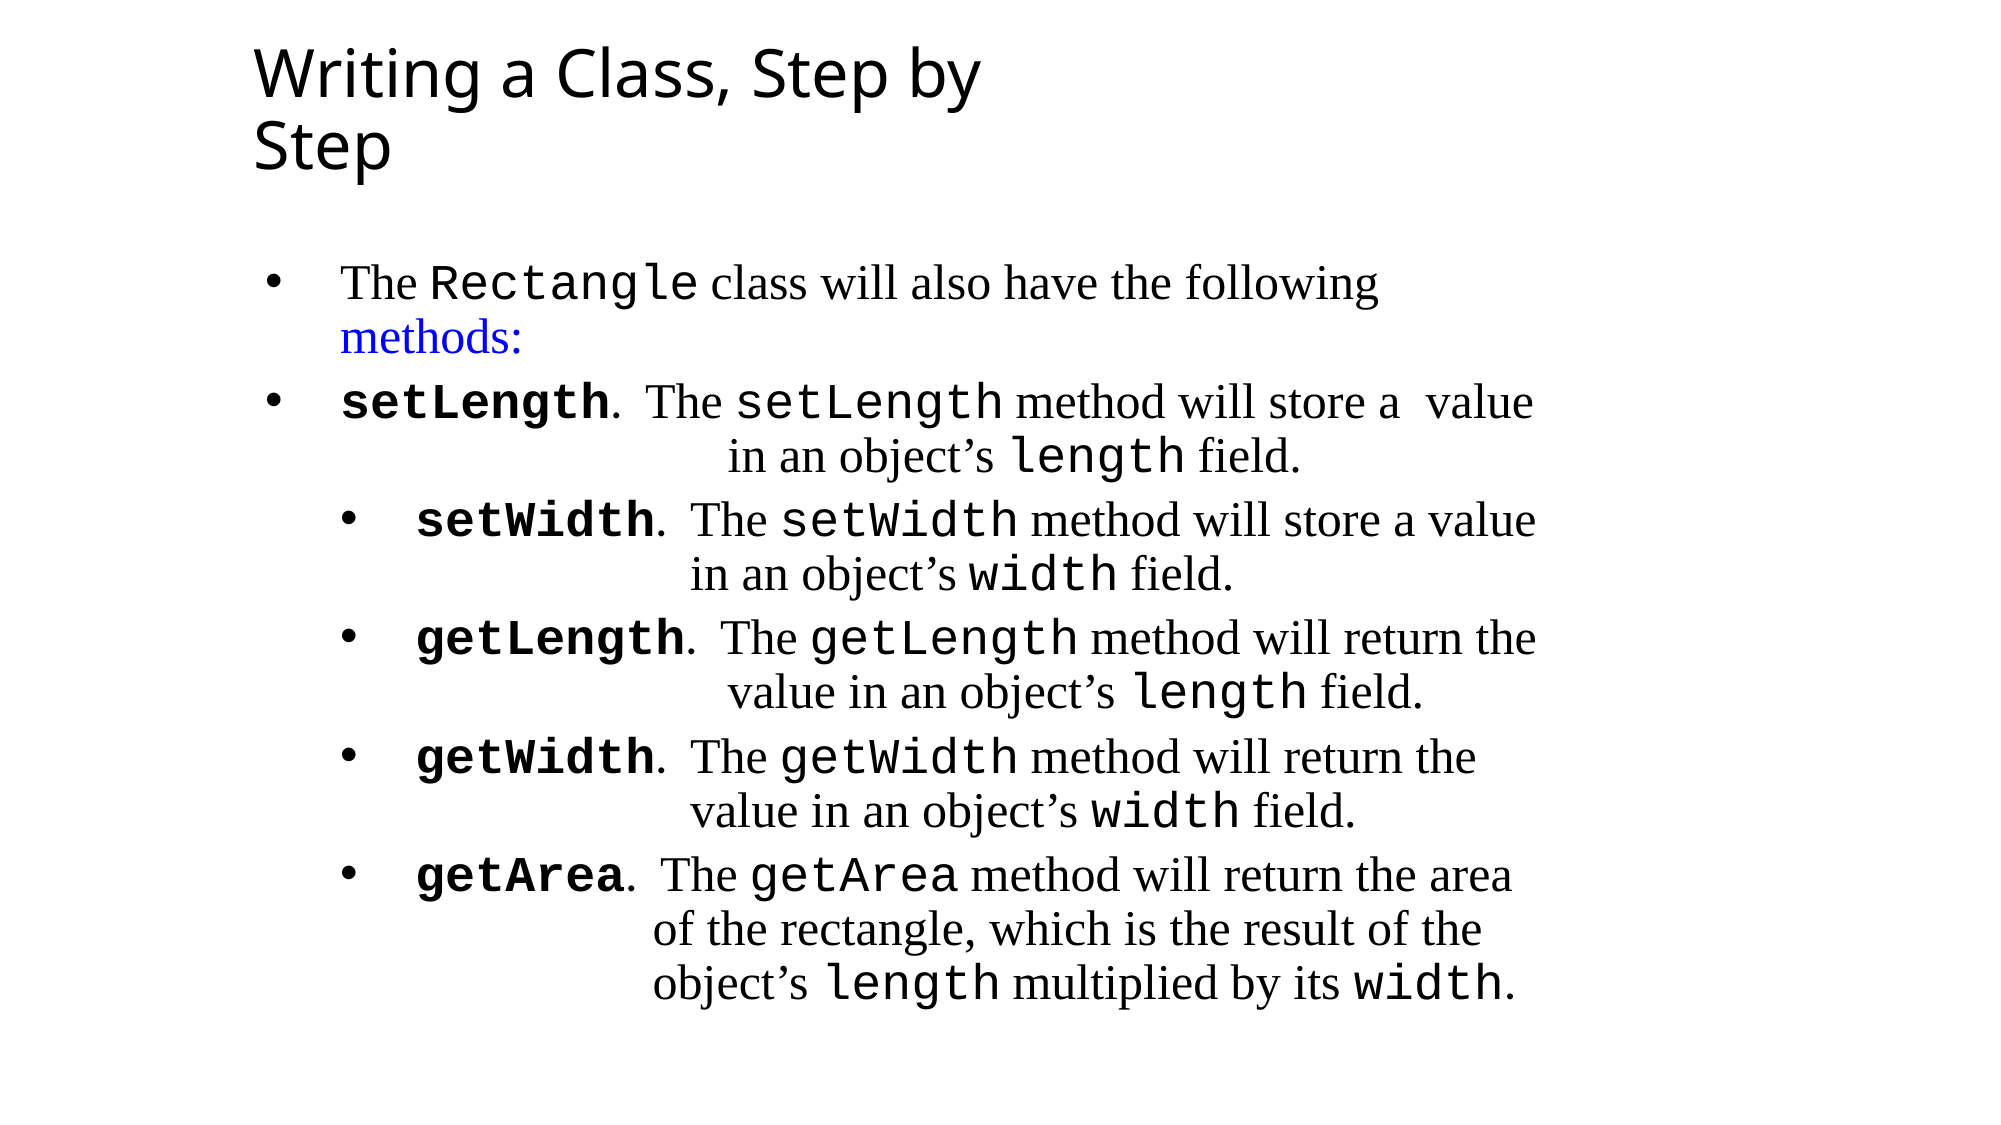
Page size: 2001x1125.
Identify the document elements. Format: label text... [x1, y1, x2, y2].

text_box The Rectangle class will also have the following methods: setLength. The setLength method will store a value in an object’s length field. setWidth. The setWidth method will store a value in an object’s width field. getLength. The getLength method will return the value in an object’s length field. getWidth. The getWidth method will return the value in an object’s width field. getArea. The getArea method will return the area of the rectangle, which is the result of the object’s length multiplied by its width. [250, 249, 1567, 1025]
text_box Writing a Class, Step by Step [238, 30, 1069, 194]
